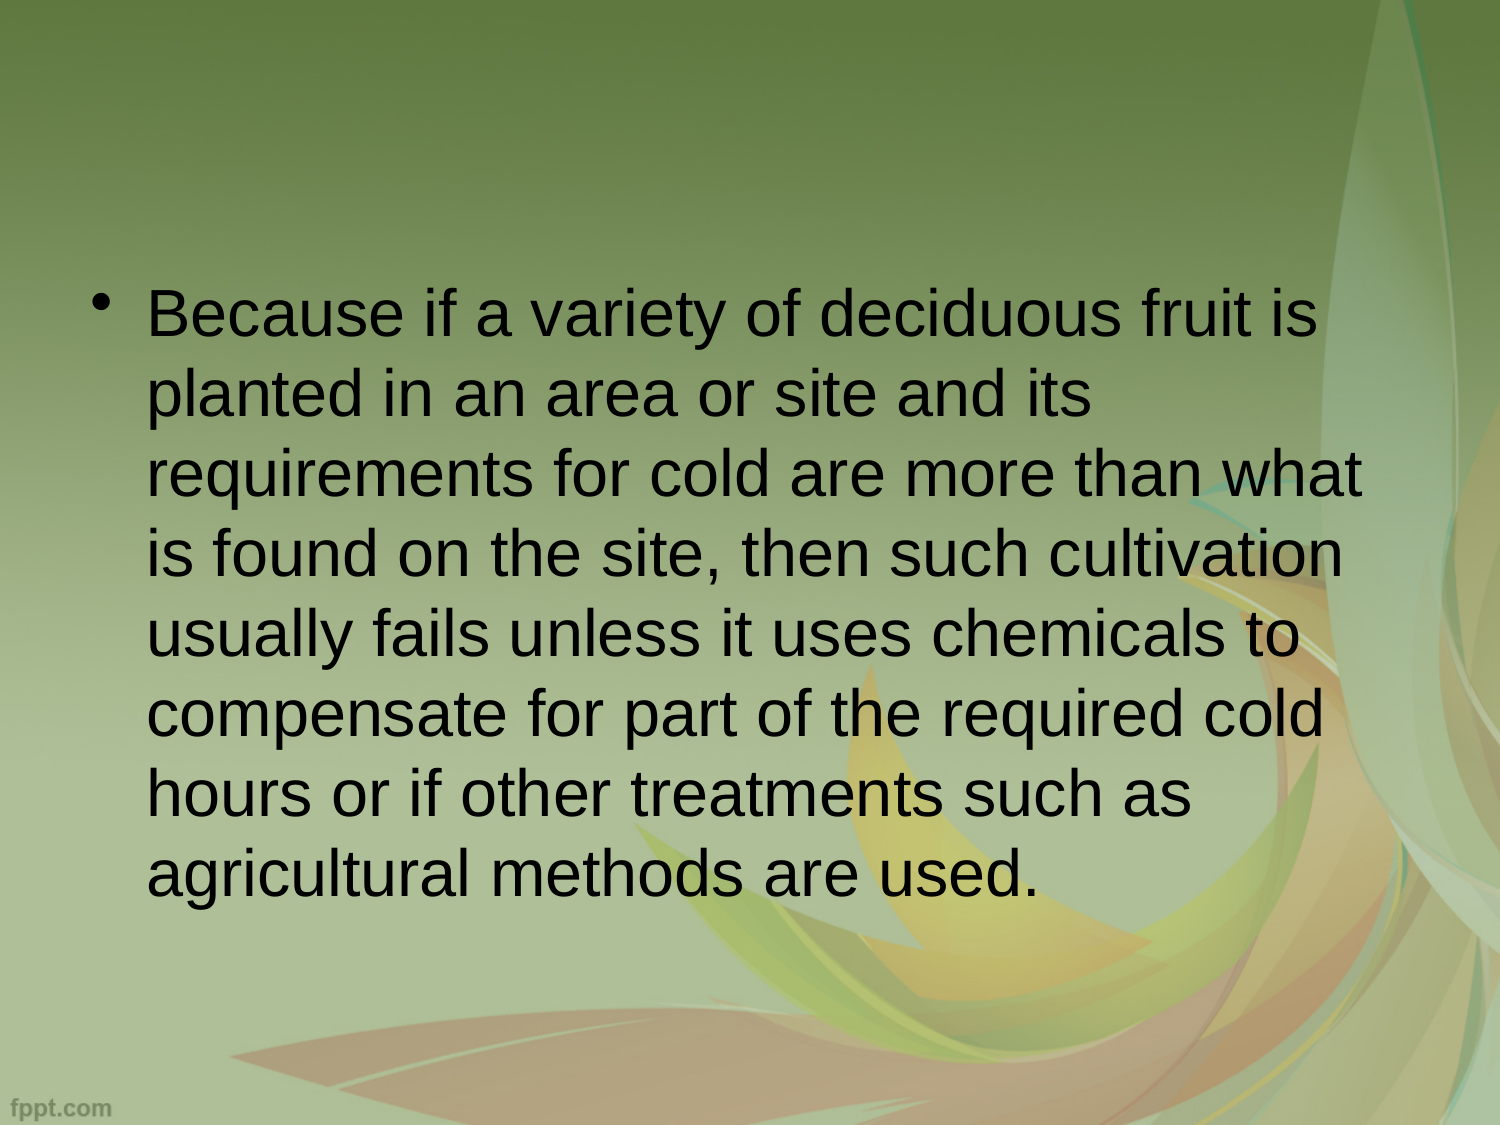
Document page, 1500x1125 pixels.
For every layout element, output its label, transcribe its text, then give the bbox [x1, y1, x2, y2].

picture [0, 0, 1500, 1125]
list Because if a variety of deciduous fruit is planted in an area or site and its requirements for cold are more than what is found on the site, then such cultivation usually fails unless it uses chemicals to compensate for part of the required cold hours or if other treatments such as agricultural methods are used. [75, 262, 1425, 1005]
